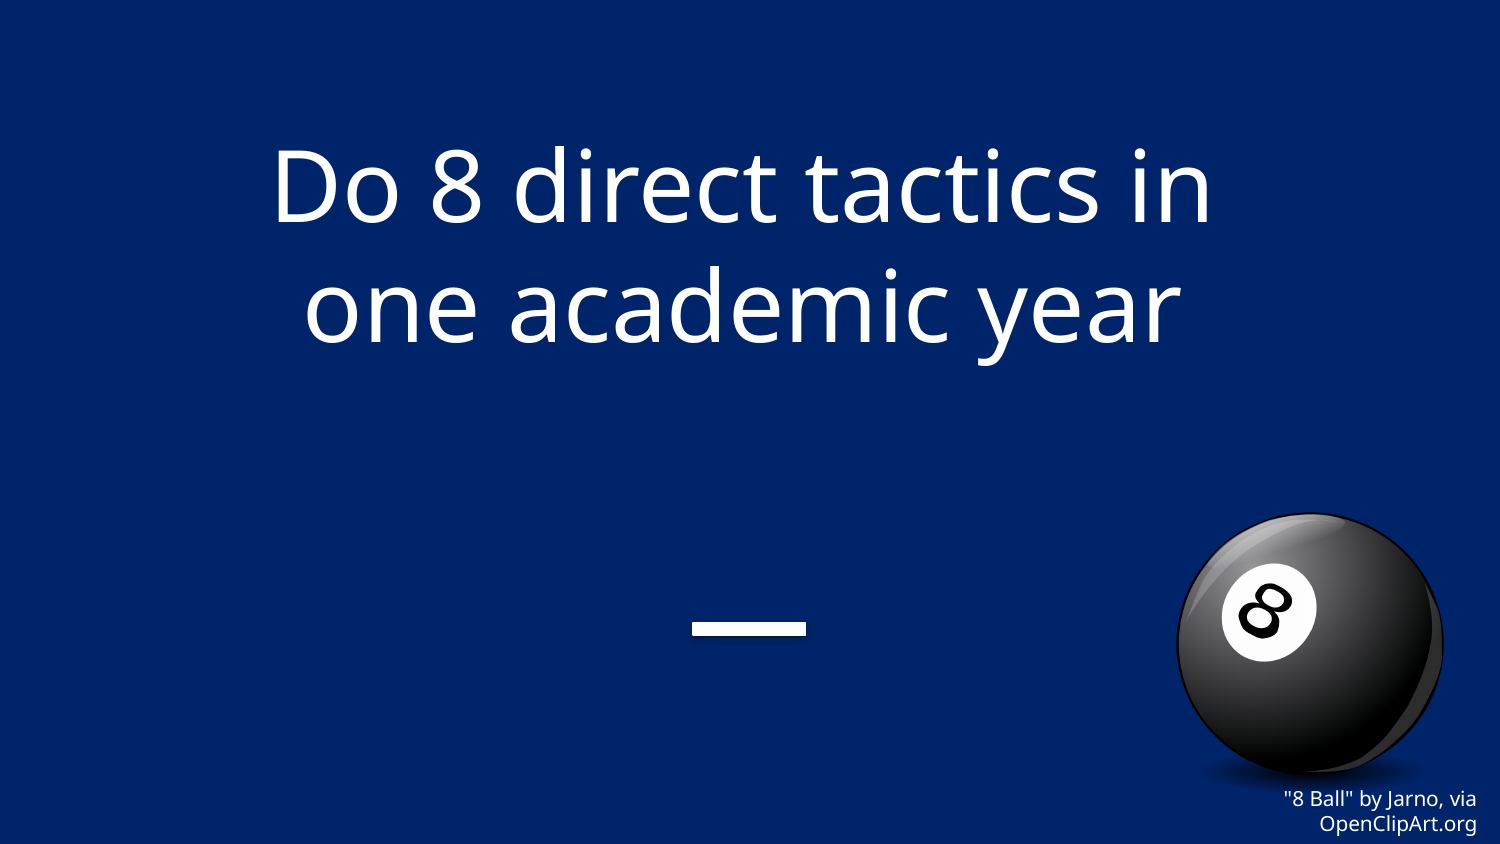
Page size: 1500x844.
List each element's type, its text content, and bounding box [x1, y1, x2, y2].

title Do 8 direct tactics in one academic year [154, 122, 1332, 363]
picture [1176, 512, 1444, 794]
text_box "8 Ball" by Jarno, via OpenClipArt.org [1171, 778, 1492, 843]
